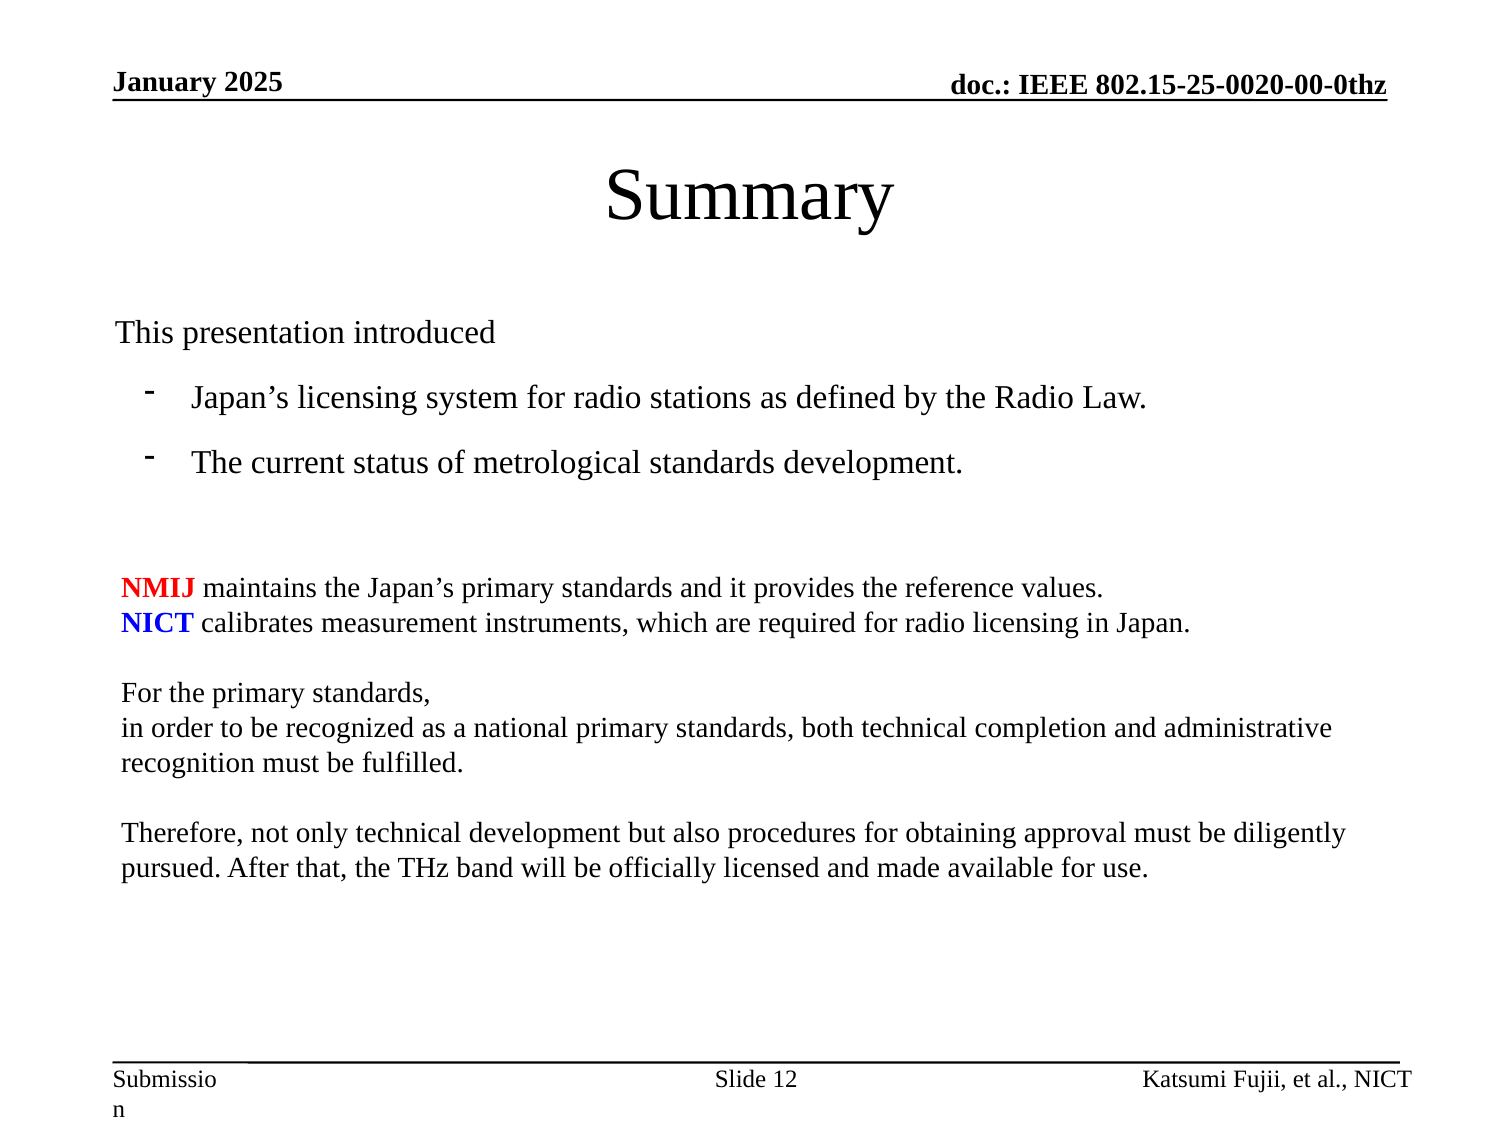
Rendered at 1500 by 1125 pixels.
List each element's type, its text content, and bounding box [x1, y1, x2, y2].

footer Katsumi Fujii, et al., NICT [900, 1062, 1413, 1093]
title Summary [112, 101, 1388, 277]
slide_number Slide 12 [712, 1062, 800, 1093]
text_box This presentation introduced Japan’s licensing system for radio stations as defined by the Radio Law. The current status of metrological standards development. [100, 302, 1400, 488]
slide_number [112, 62, 375, 98]
text_box NMIJ maintains the Japan’s primary standards and it provides the reference values. NICT calibrates measurement instruments, which are required for radio licensing in Japan. For the primary standards, in order to be recognized as a national primary standards, both technical completion and administrative recognition must be fulfilled. Therefore, not only technical development but also procedures for obtaining approval must be diligently pursued. After that, the THz band will be officially licensed and made available for use. [106, 561, 1394, 891]
